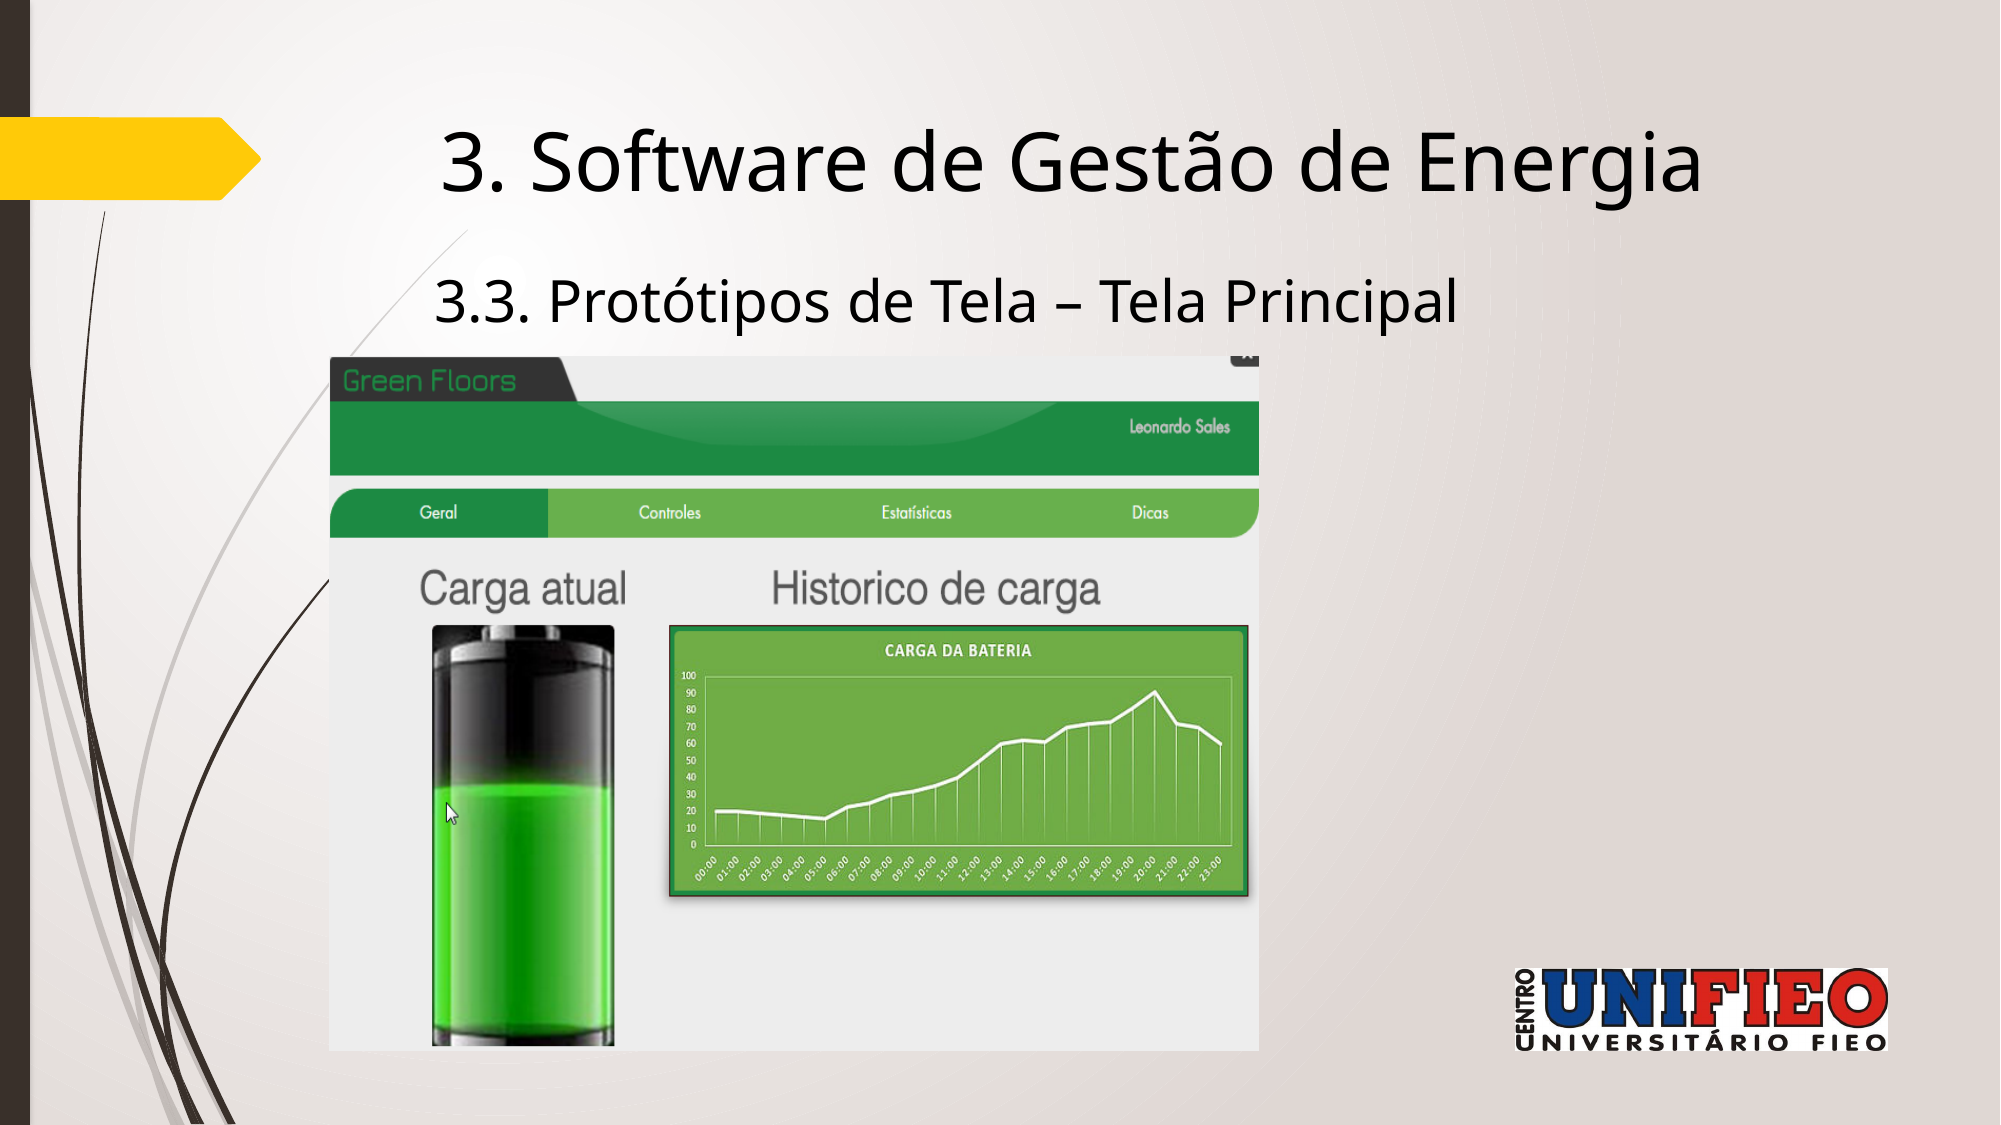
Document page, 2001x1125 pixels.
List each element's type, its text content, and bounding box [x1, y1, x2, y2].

title 3. Software de Gestão de Energia [425, 102, 1888, 216]
picture [1514, 968, 1888, 1051]
text_box 3.3. Protótipos de Tela – Tela Principal [194, 256, 1743, 350]
picture [328, 356, 1259, 1051]
